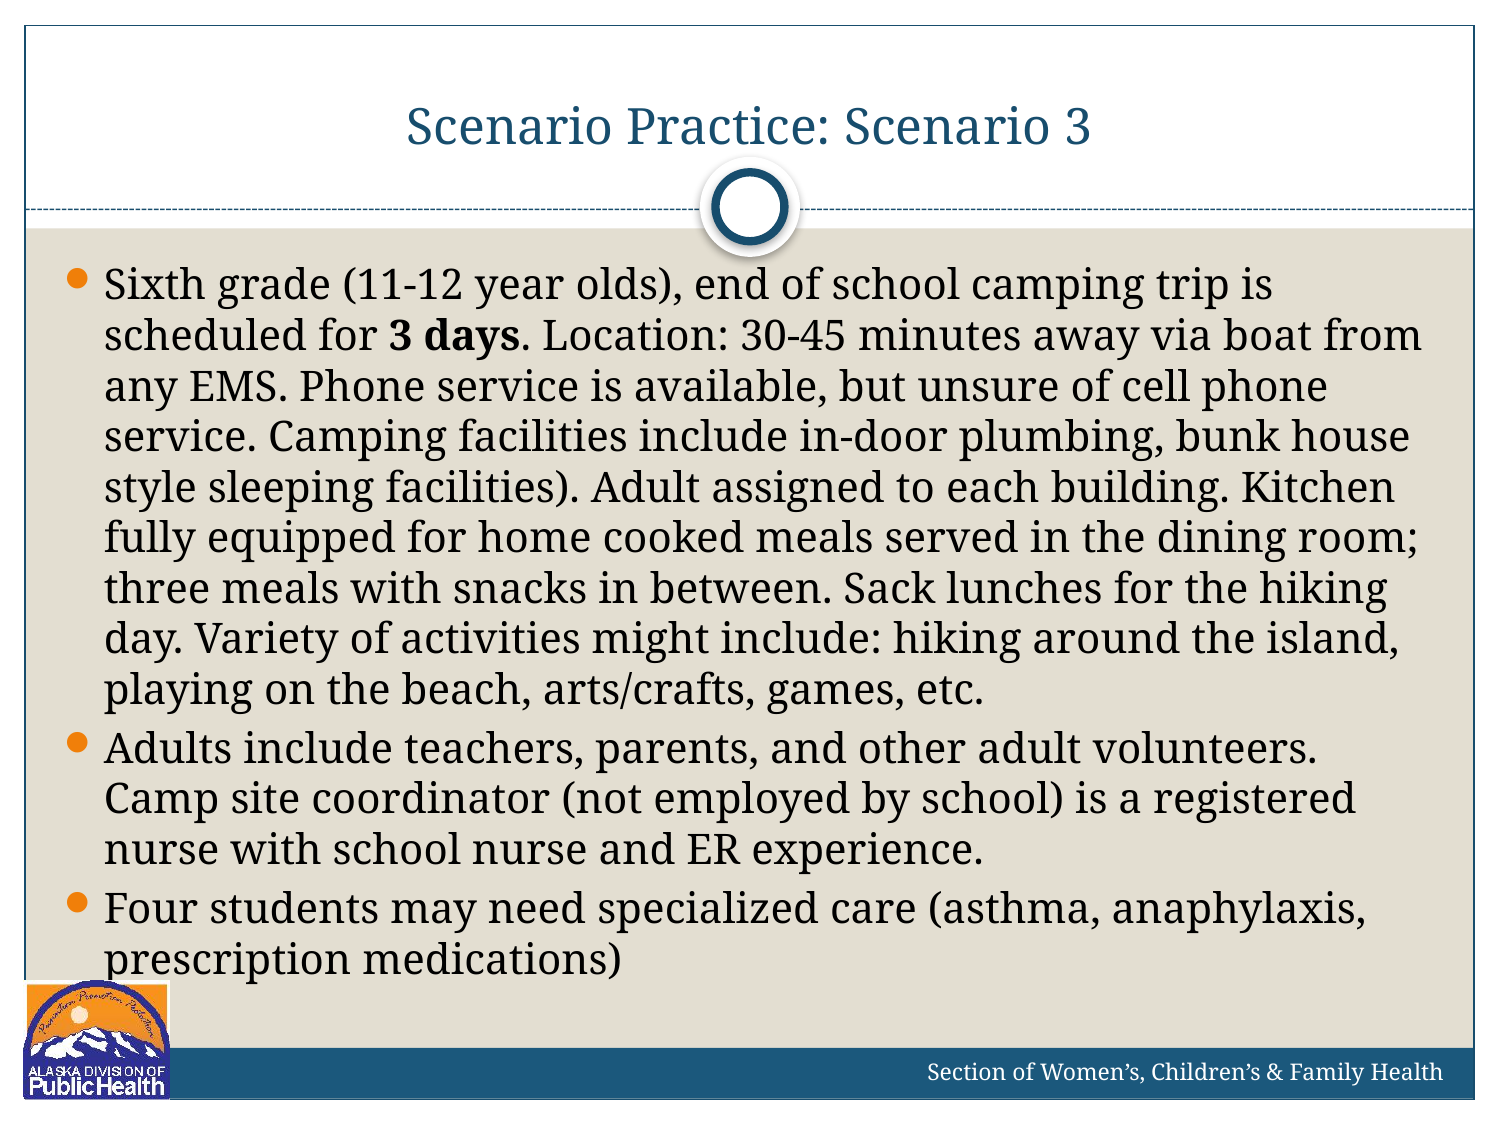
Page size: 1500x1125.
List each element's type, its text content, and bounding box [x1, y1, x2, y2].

title Scenario Practice: Scenario 3 [49, 37, 1450, 162]
text_box Section of Women’s, Children’s & Family Health [912, 1050, 1463, 1093]
picture [23, 980, 170, 1101]
list Sixth grade (11-12 year olds), end of school camping trip is scheduled for 3 days. Location: 30-45 minutes away via boat from any EMS. Phone service is available, but unsure of cell phone service. Camping facilities include in-door plumbing, bunk house style sleeping facilities). Adult assigned to each building. Kitchen fully equipped for home cooked meals served in the dining room; three meals with snacks in between. Sack lunches for the hiking day. Variety of activities might include: hiking around the island, playing on the beach, arts/crafts, games, etc. Adults include teachers, parents, and other adult volunteers. Camp site coordinator (not employed by school) is a registered nurse with school nurse and ER experience. Four students may need specialized care (asthma, anaphylaxis, prescription medications) [49, 250, 1445, 1001]
